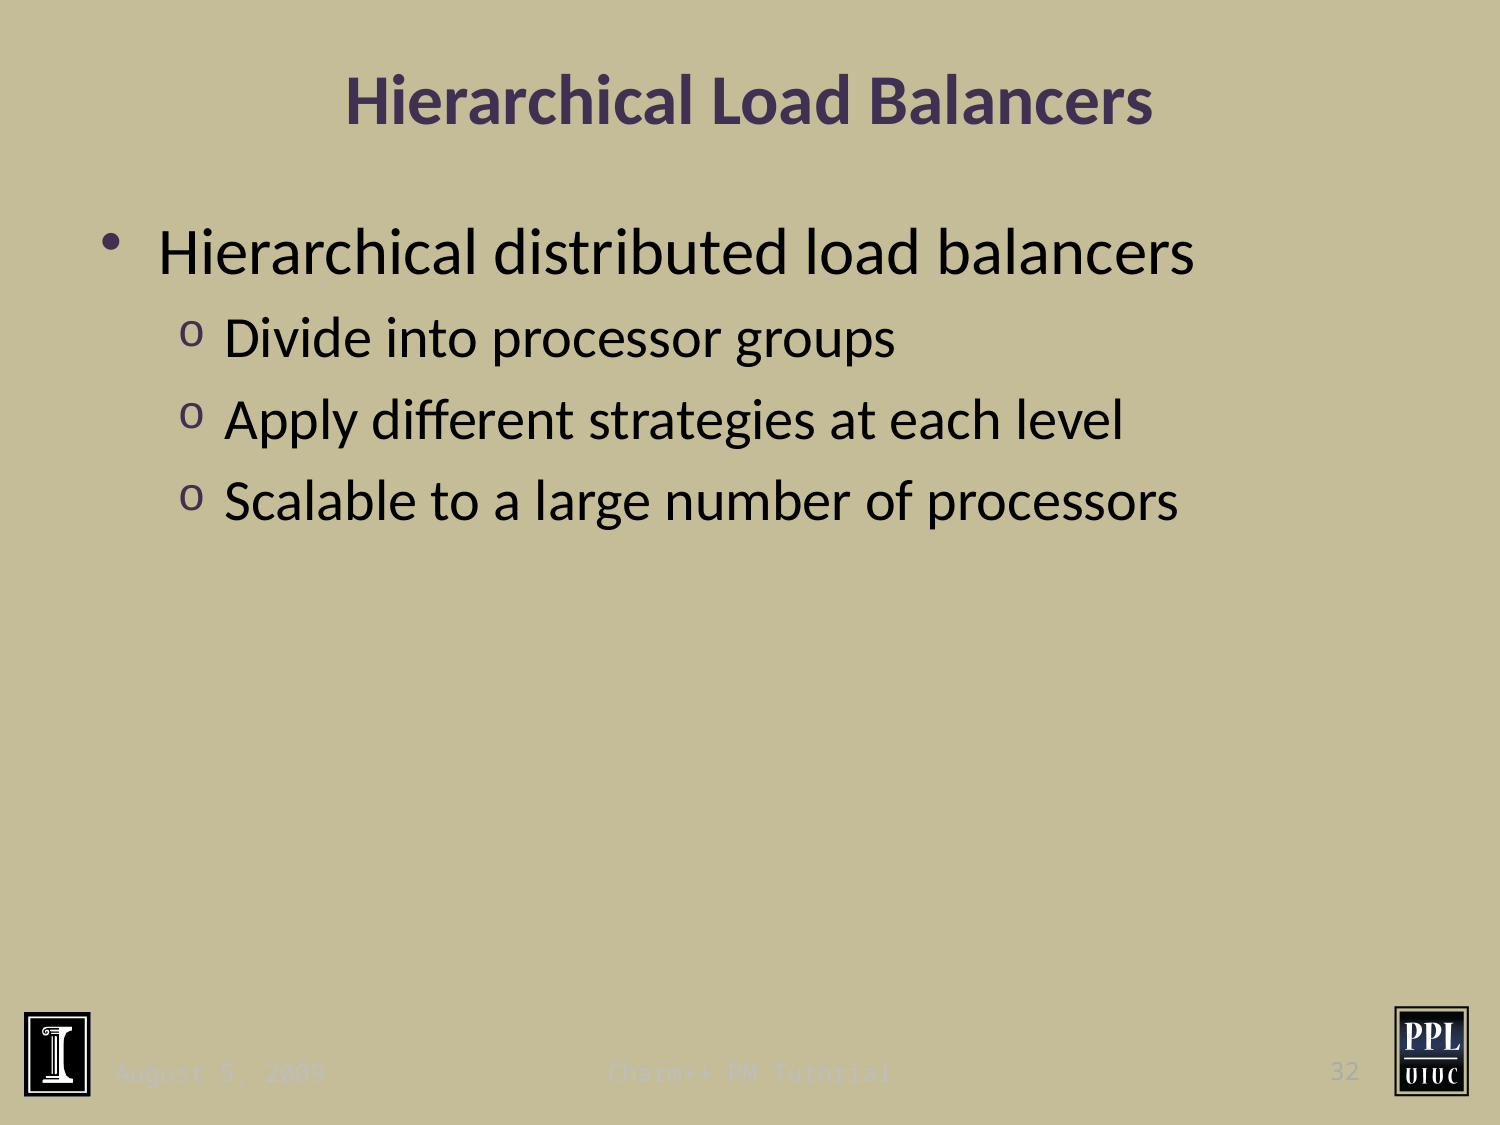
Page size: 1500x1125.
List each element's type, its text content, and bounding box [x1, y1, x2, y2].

picture [24, 1012, 91, 1097]
picture [1387, 999, 1475, 1102]
slide_number 32 [1074, 1042, 1375, 1103]
list Hierarchical distributed load balancers Divide into processor groups Apply different strategies at each level Scalable to a large number of processors [87, 200, 1363, 965]
title Hierarchical Load Balancers [75, 45, 1425, 233]
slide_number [99, 1042, 425, 1103]
footer Charm++ PM Tutorial [512, 1042, 988, 1103]
